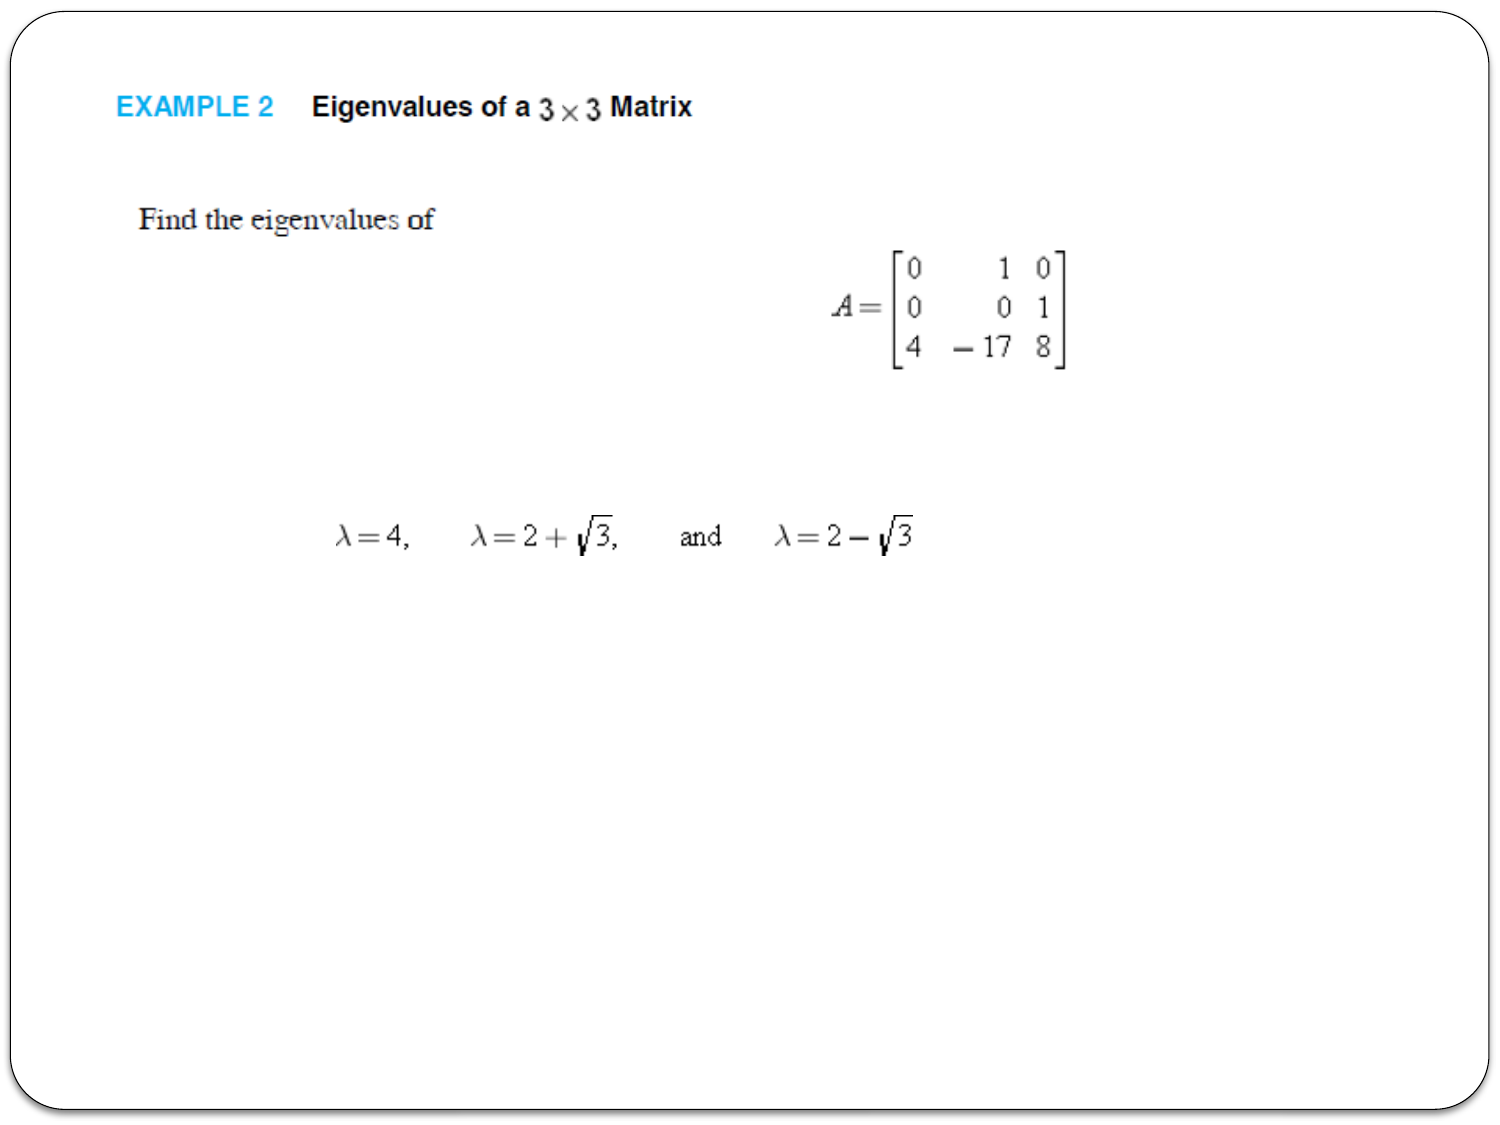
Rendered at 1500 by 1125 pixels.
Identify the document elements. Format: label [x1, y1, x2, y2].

picture [111, 66, 705, 134]
picture [135, 196, 1153, 422]
picture [336, 515, 913, 556]
